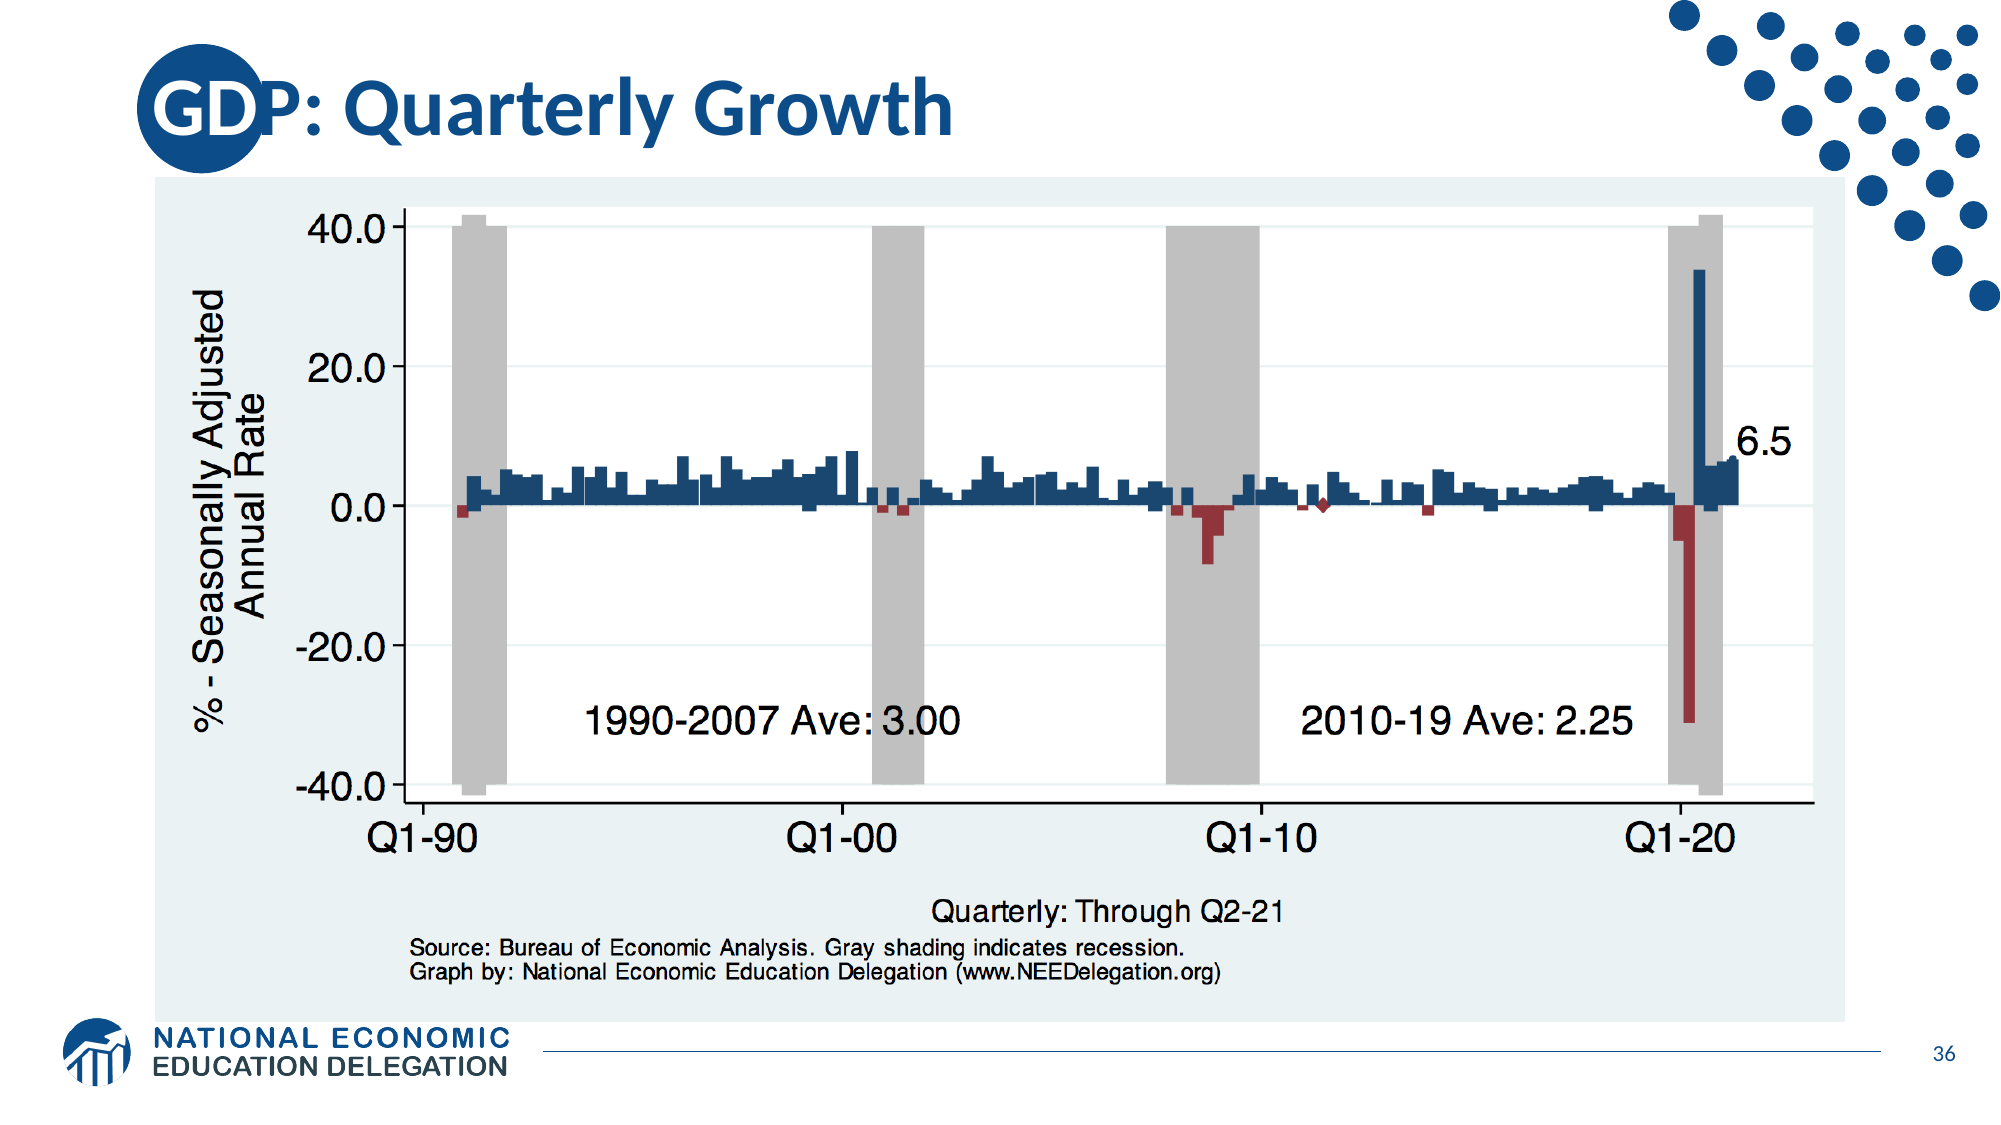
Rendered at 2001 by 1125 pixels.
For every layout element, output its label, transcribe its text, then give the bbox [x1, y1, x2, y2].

title GDP: Quarterly Growth [137, 0, 1863, 218]
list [155, 177, 1845, 1022]
picture [55, 1013, 520, 1091]
slide_number 36 [1521, 1022, 1972, 1082]
